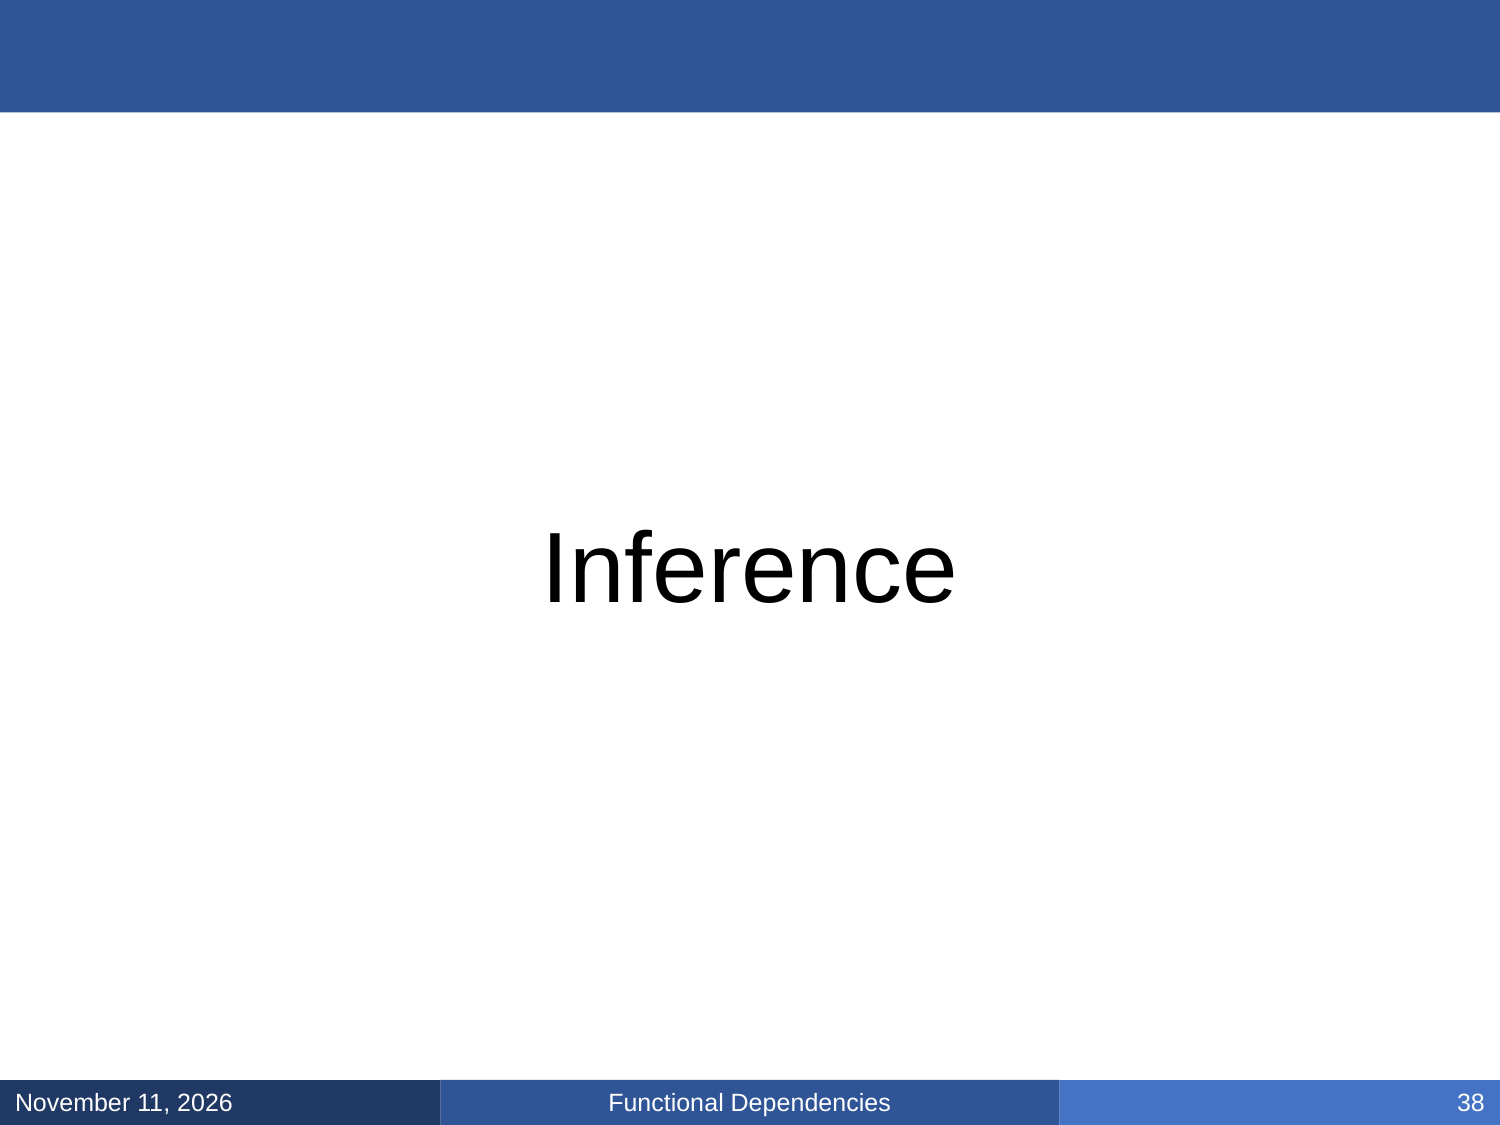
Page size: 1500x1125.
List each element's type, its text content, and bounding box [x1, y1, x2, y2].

slide_number 38 [1162, 1079, 1500, 1125]
footer Functional Dependencies [496, 1079, 1004, 1125]
text_box Inference [526, 495, 973, 630]
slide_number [0, 1079, 338, 1125]
